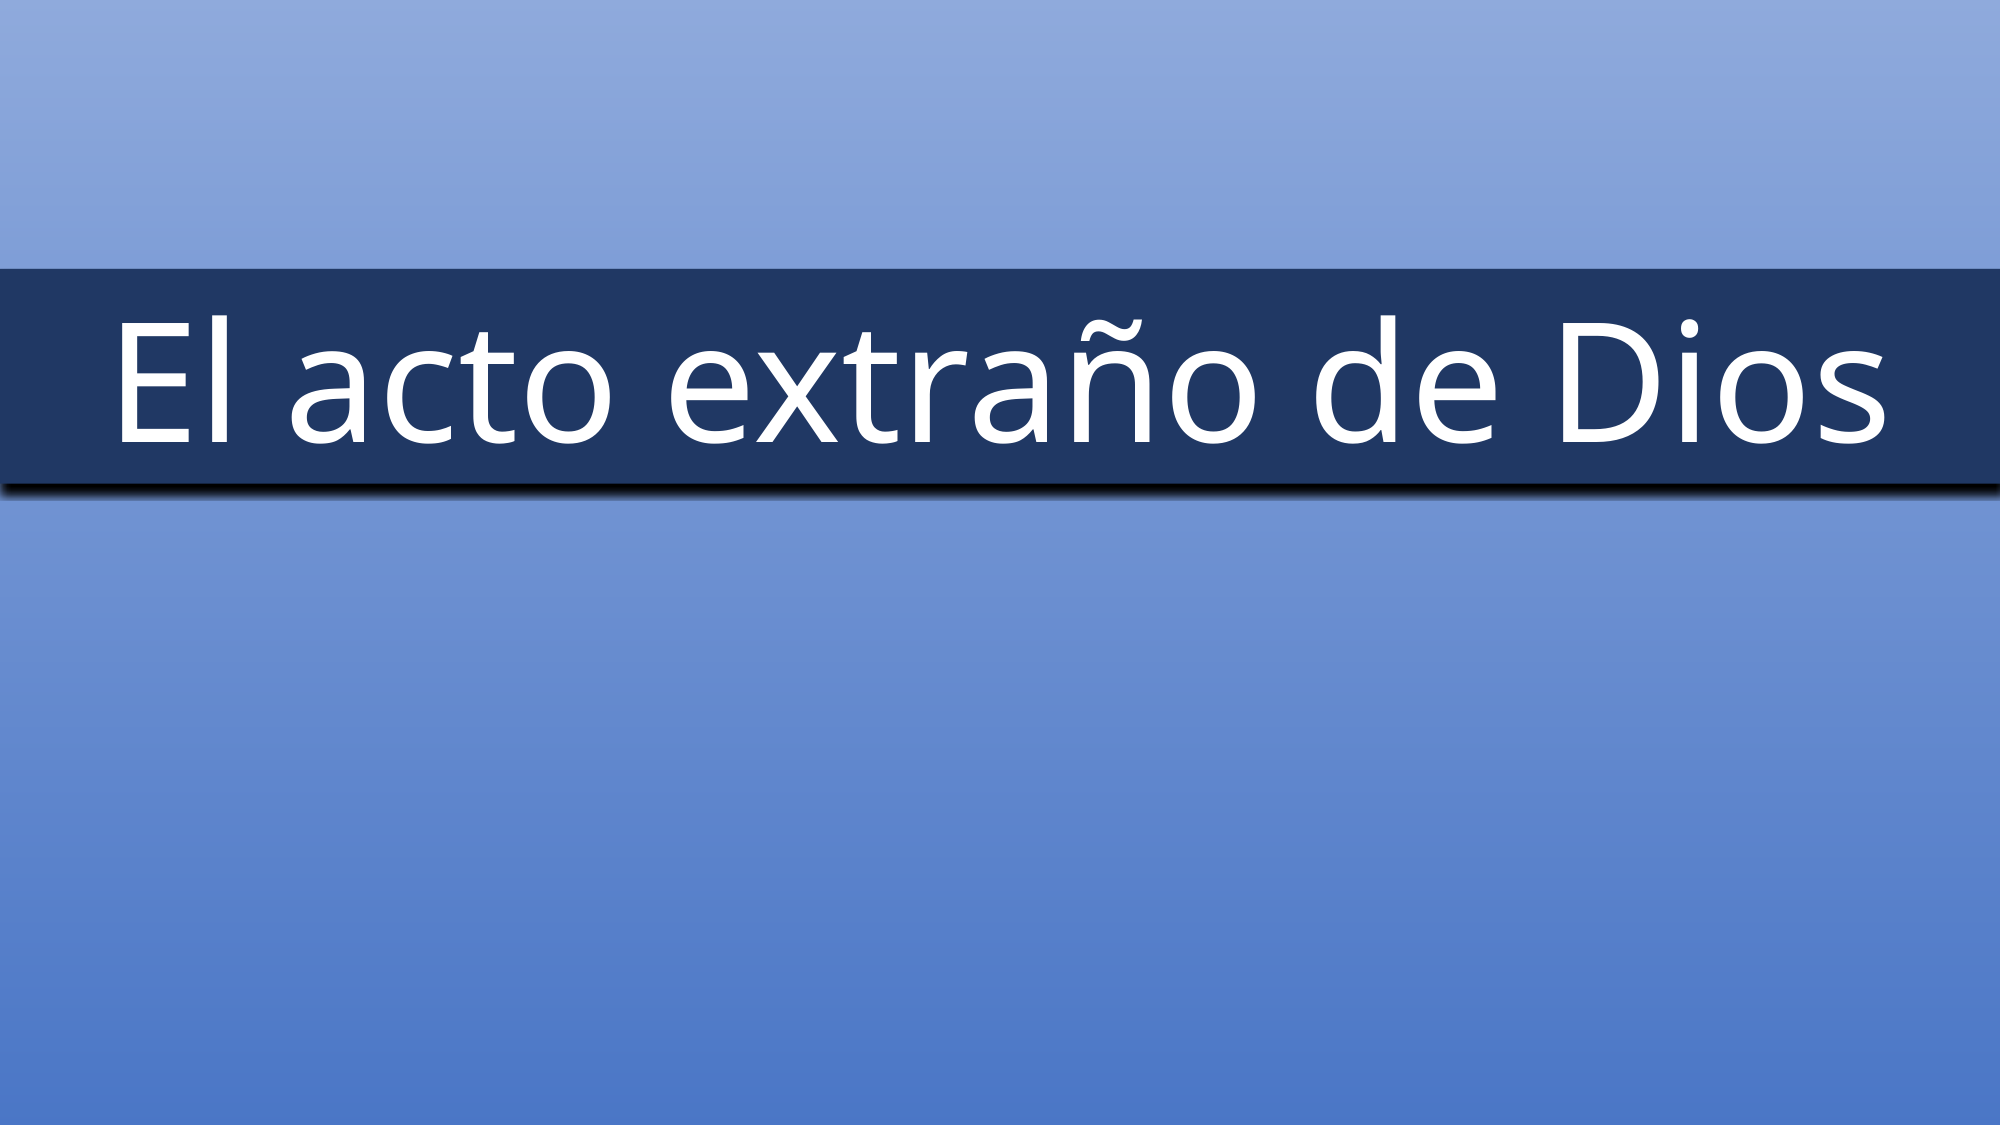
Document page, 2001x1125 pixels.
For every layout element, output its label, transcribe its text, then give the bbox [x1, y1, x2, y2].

text_box El acto extraño de Dios [0, 268, 2000, 484]
